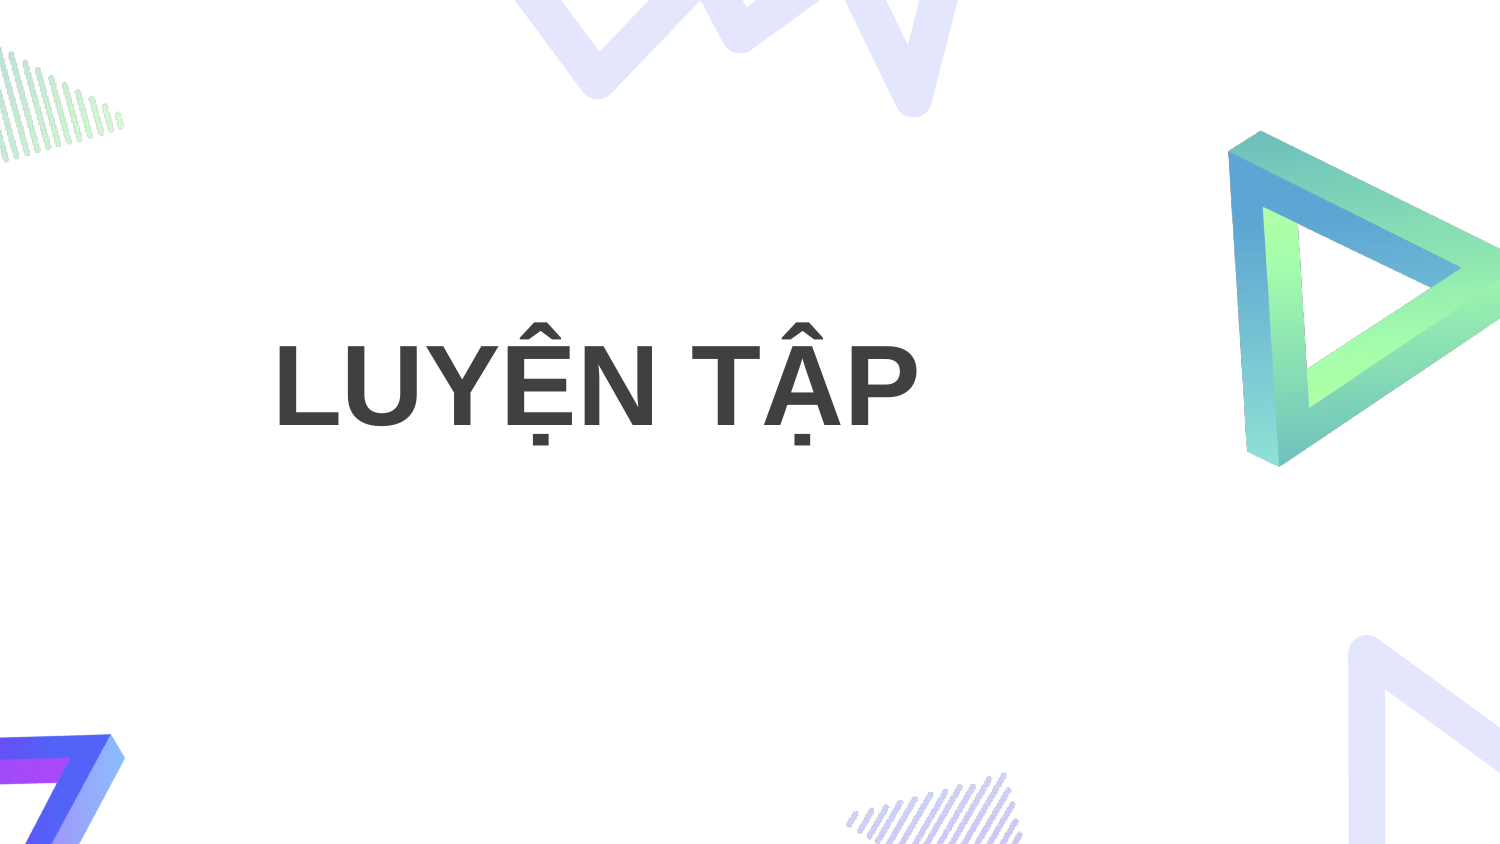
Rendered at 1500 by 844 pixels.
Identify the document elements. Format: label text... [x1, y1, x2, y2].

text_box LUYỆN TẬP [118, 234, 1075, 456]
picture [0, 708, 137, 844]
picture [1201, 109, 1500, 476]
